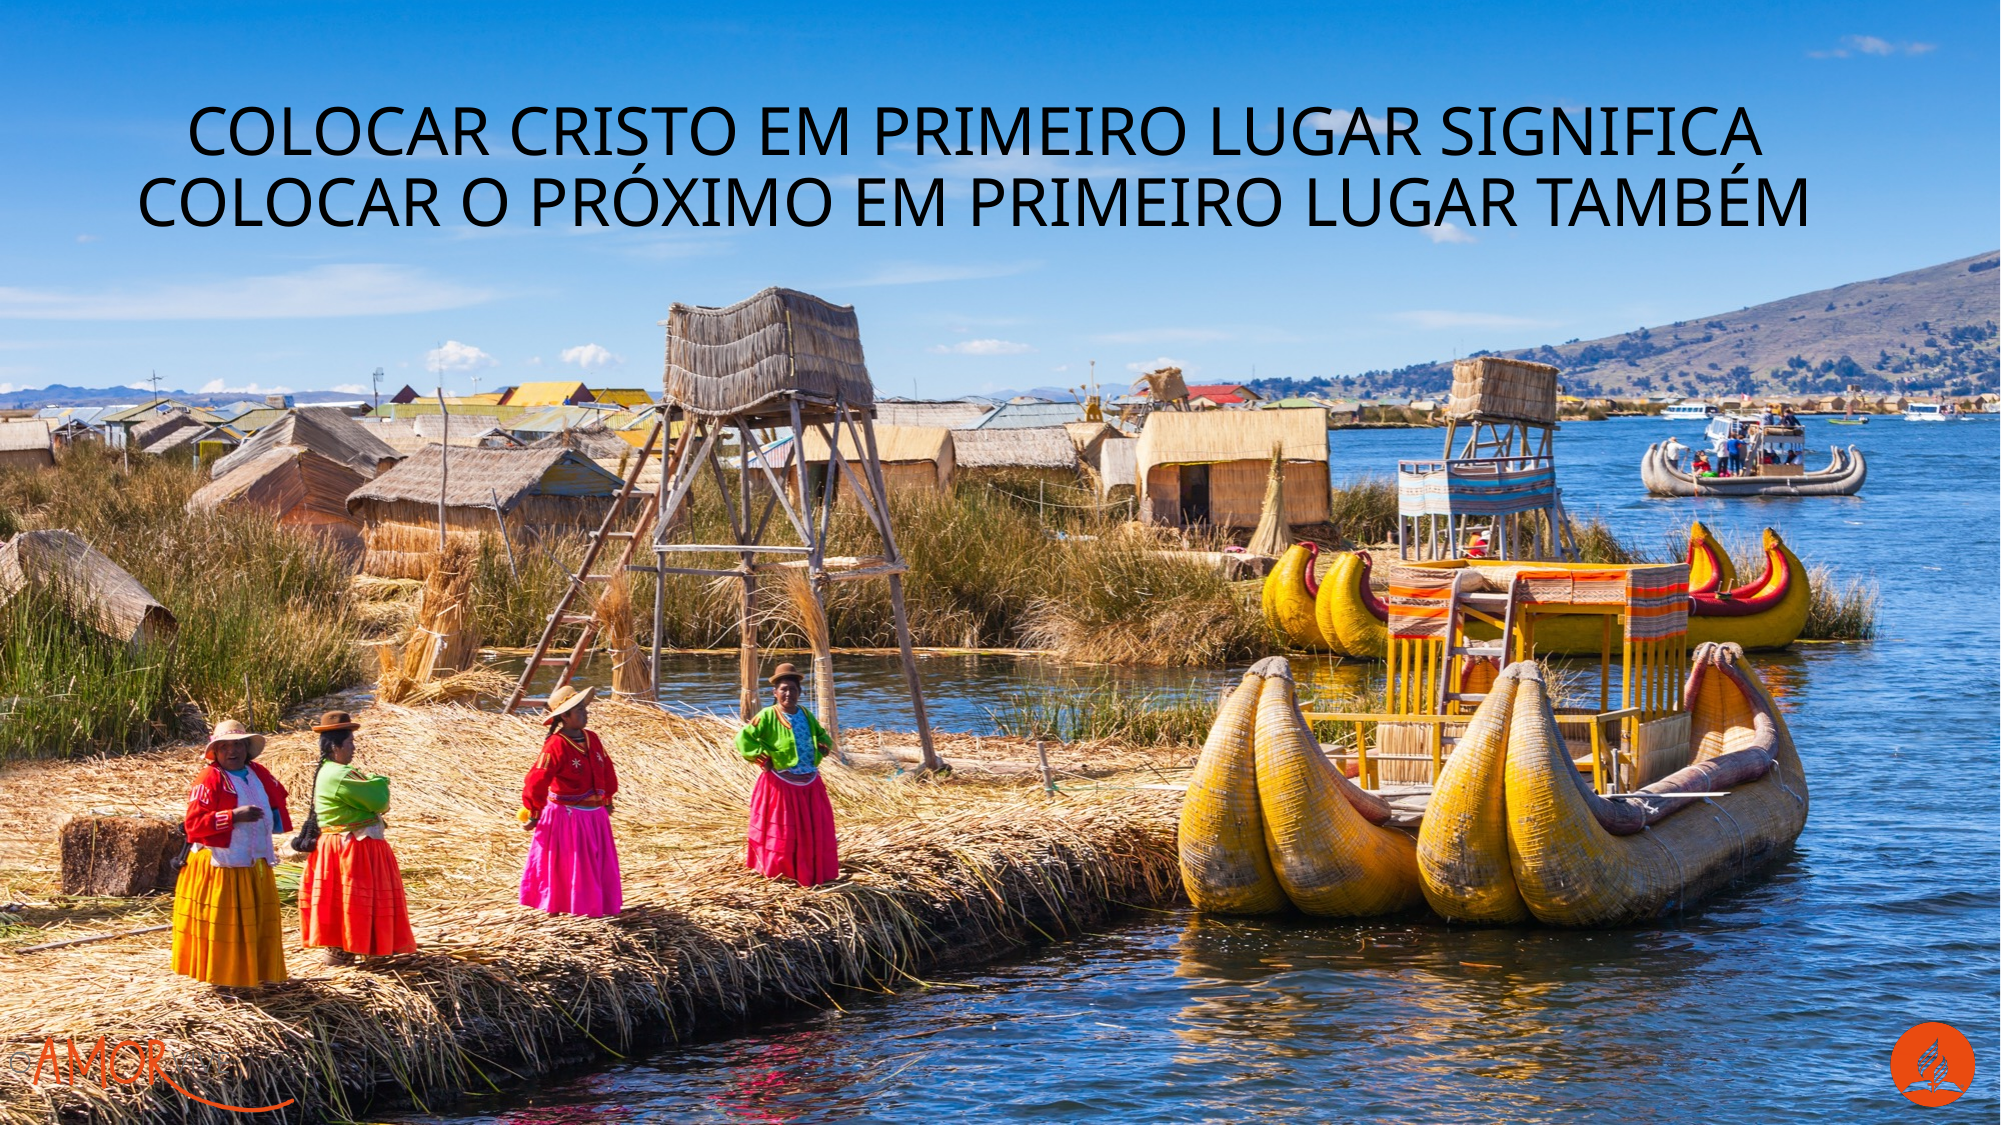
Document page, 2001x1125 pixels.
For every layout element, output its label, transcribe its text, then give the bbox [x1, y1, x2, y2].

list Colocar Cristo em primeiro lugar significa colocar o próximo em primeiro lugar também [84, 31, 1867, 307]
picture [0, 0, 2001, 1125]
